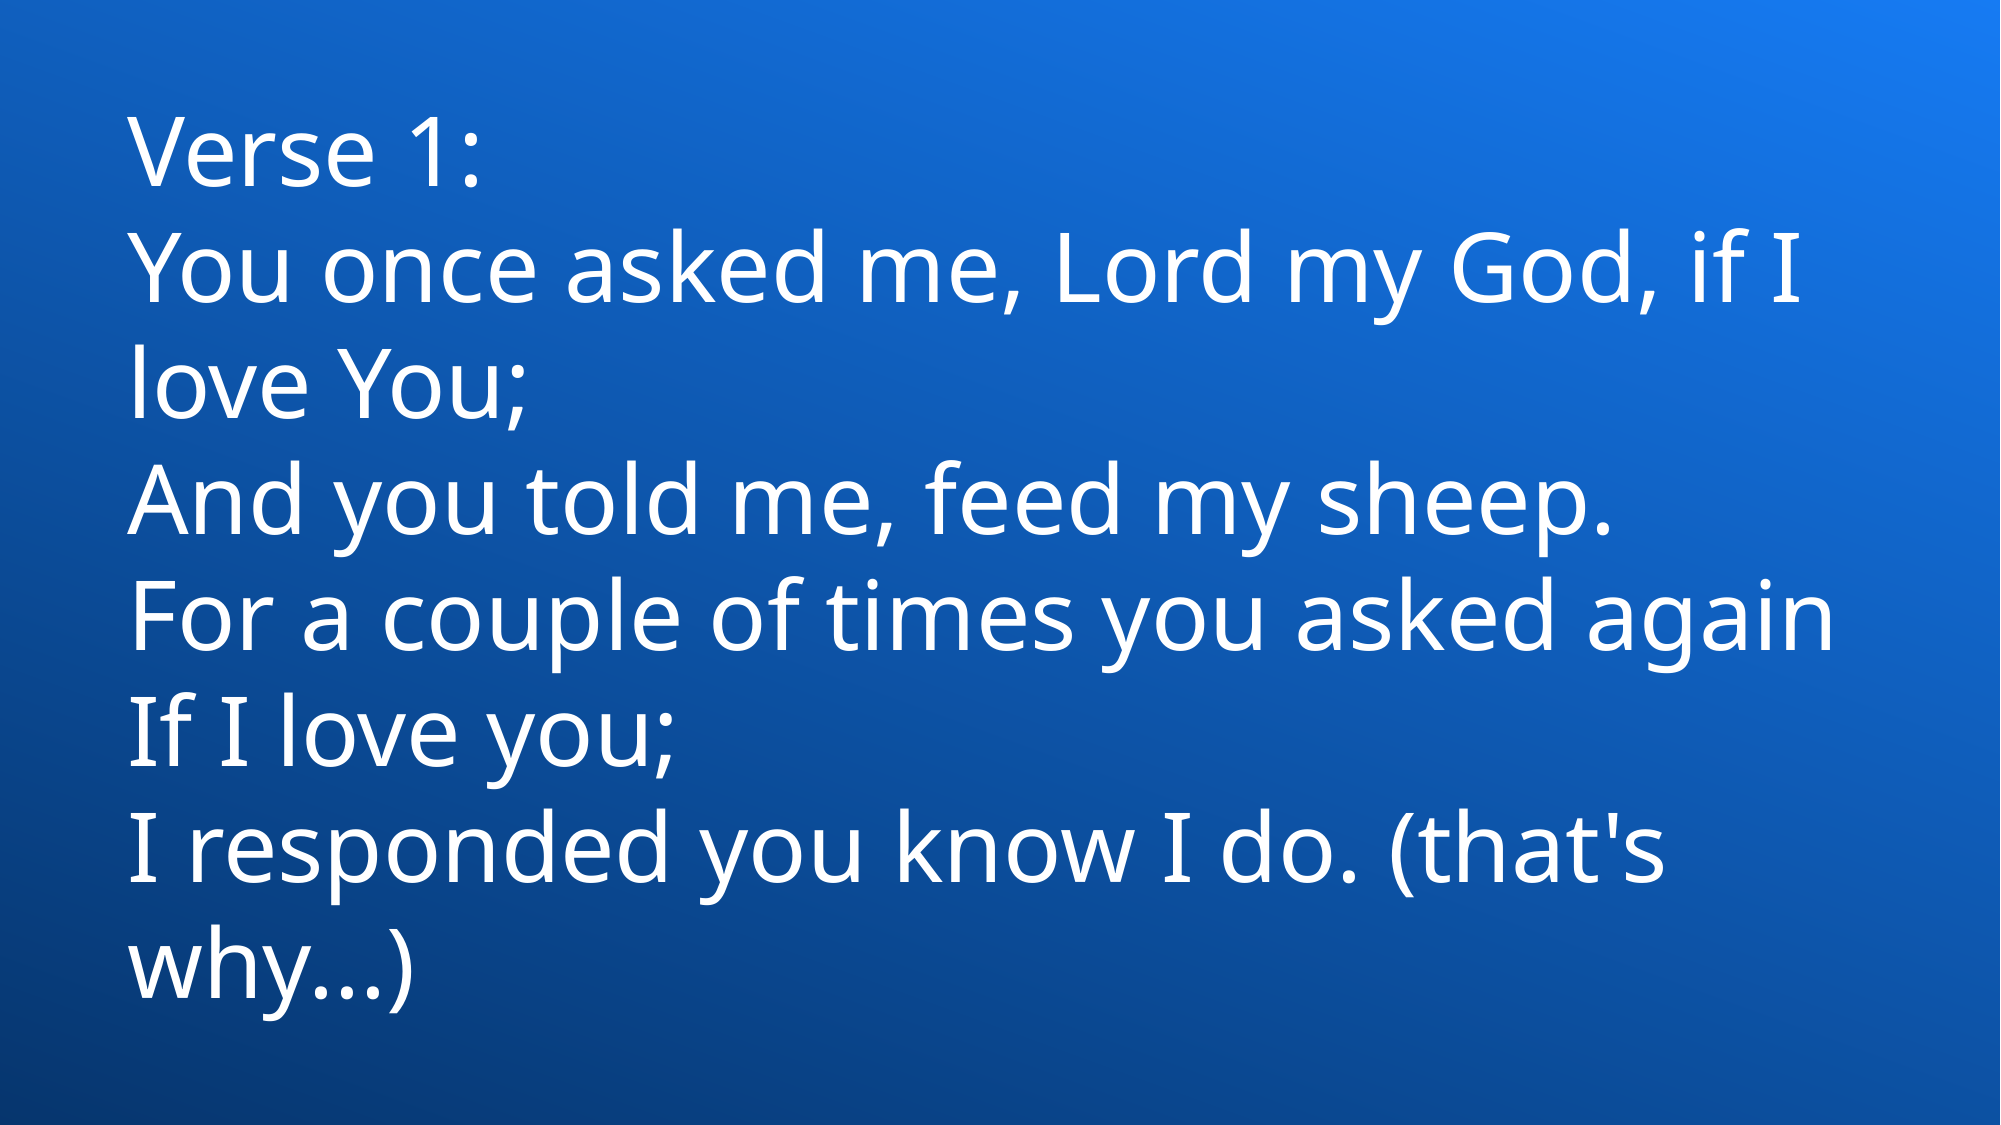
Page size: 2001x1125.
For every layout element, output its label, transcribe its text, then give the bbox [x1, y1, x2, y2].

title Verse 1: You once asked me, Lord my God, if I love You; And you told me, feed my sheep. For a couple of times you asked again If I love you; I responded you know I do. (that's why...) [112, 72, 1930, 1026]
